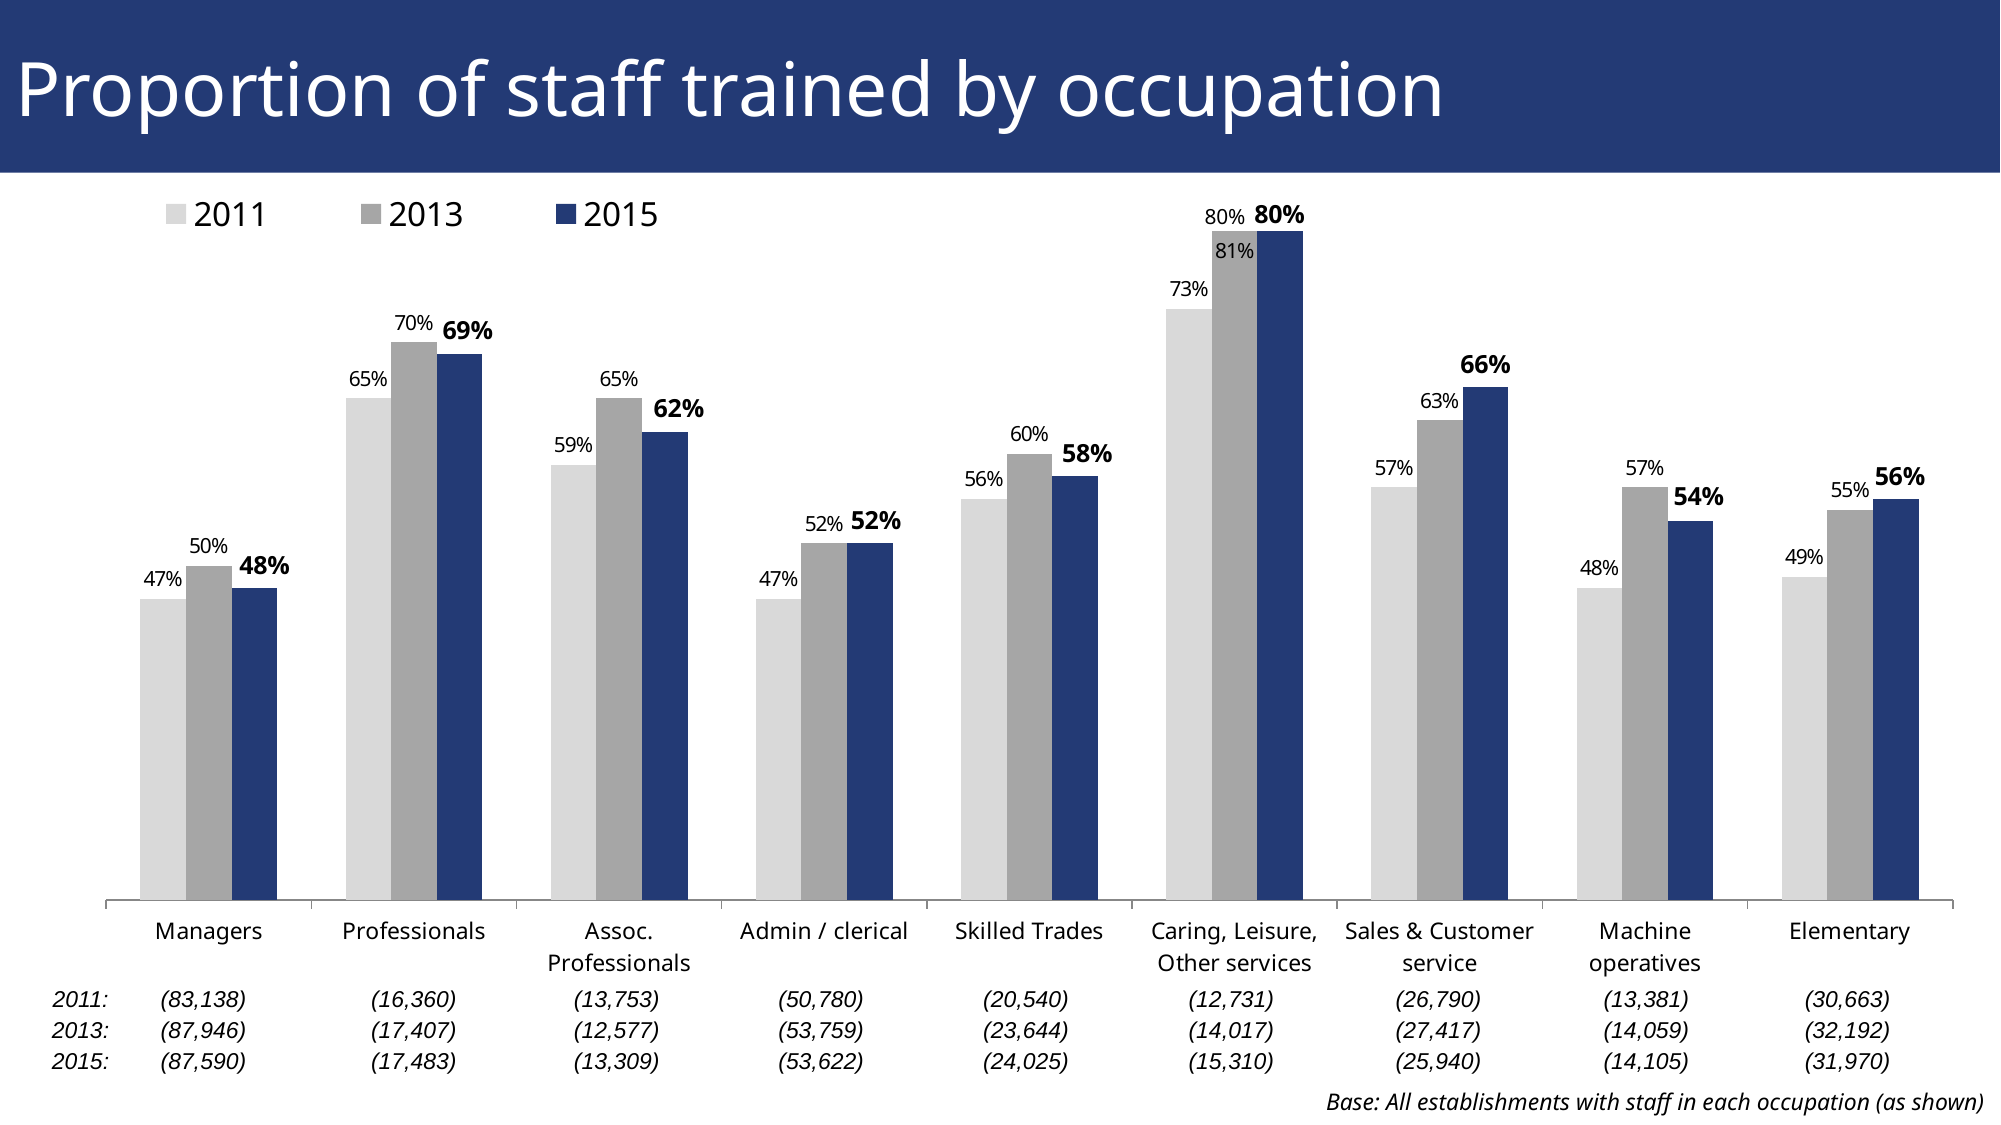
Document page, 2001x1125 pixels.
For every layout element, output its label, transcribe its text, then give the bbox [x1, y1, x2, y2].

text_box (17,483) [324, 1051, 504, 1082]
text_box (53,759) [731, 1020, 911, 1051]
text_box 2011: [0, 977, 76, 1007]
text_box (12,577) [527, 1020, 707, 1051]
text_box Base: All establishments with staff in each occupation (as shown) [503, 1077, 2000, 1125]
text_box 2013: [0, 1007, 170, 1038]
text_box (24,025) [936, 1051, 1116, 1077]
title Proportion of staff trained by occupation [0, 0, 2000, 173]
text_box (87,590) [170, 1051, 294, 1082]
text_box (31,970) [1757, 1051, 1938, 1077]
text_box 2015: [0, 1038, 170, 1082]
text_box (13,309) [527, 1051, 707, 1077]
text_box (25,940) [1348, 1051, 1529, 1077]
text_box (23,644) [936, 1020, 1116, 1051]
text_box (14,059) [1556, 1020, 1737, 1051]
text_box (17,407) [324, 1020, 504, 1051]
text_box (15,310) [1141, 1051, 1321, 1077]
chart [80, 170, 2000, 1009]
text_box (87,946) [170, 1020, 294, 1051]
text_box (27,417) [1348, 1020, 1529, 1051]
text_box (32,192) [1757, 1020, 1938, 1051]
text_box (53,622) [731, 1051, 911, 1077]
text_box (14,105) [1556, 1051, 1737, 1077]
text_box (14,017) [1141, 1020, 1321, 1051]
